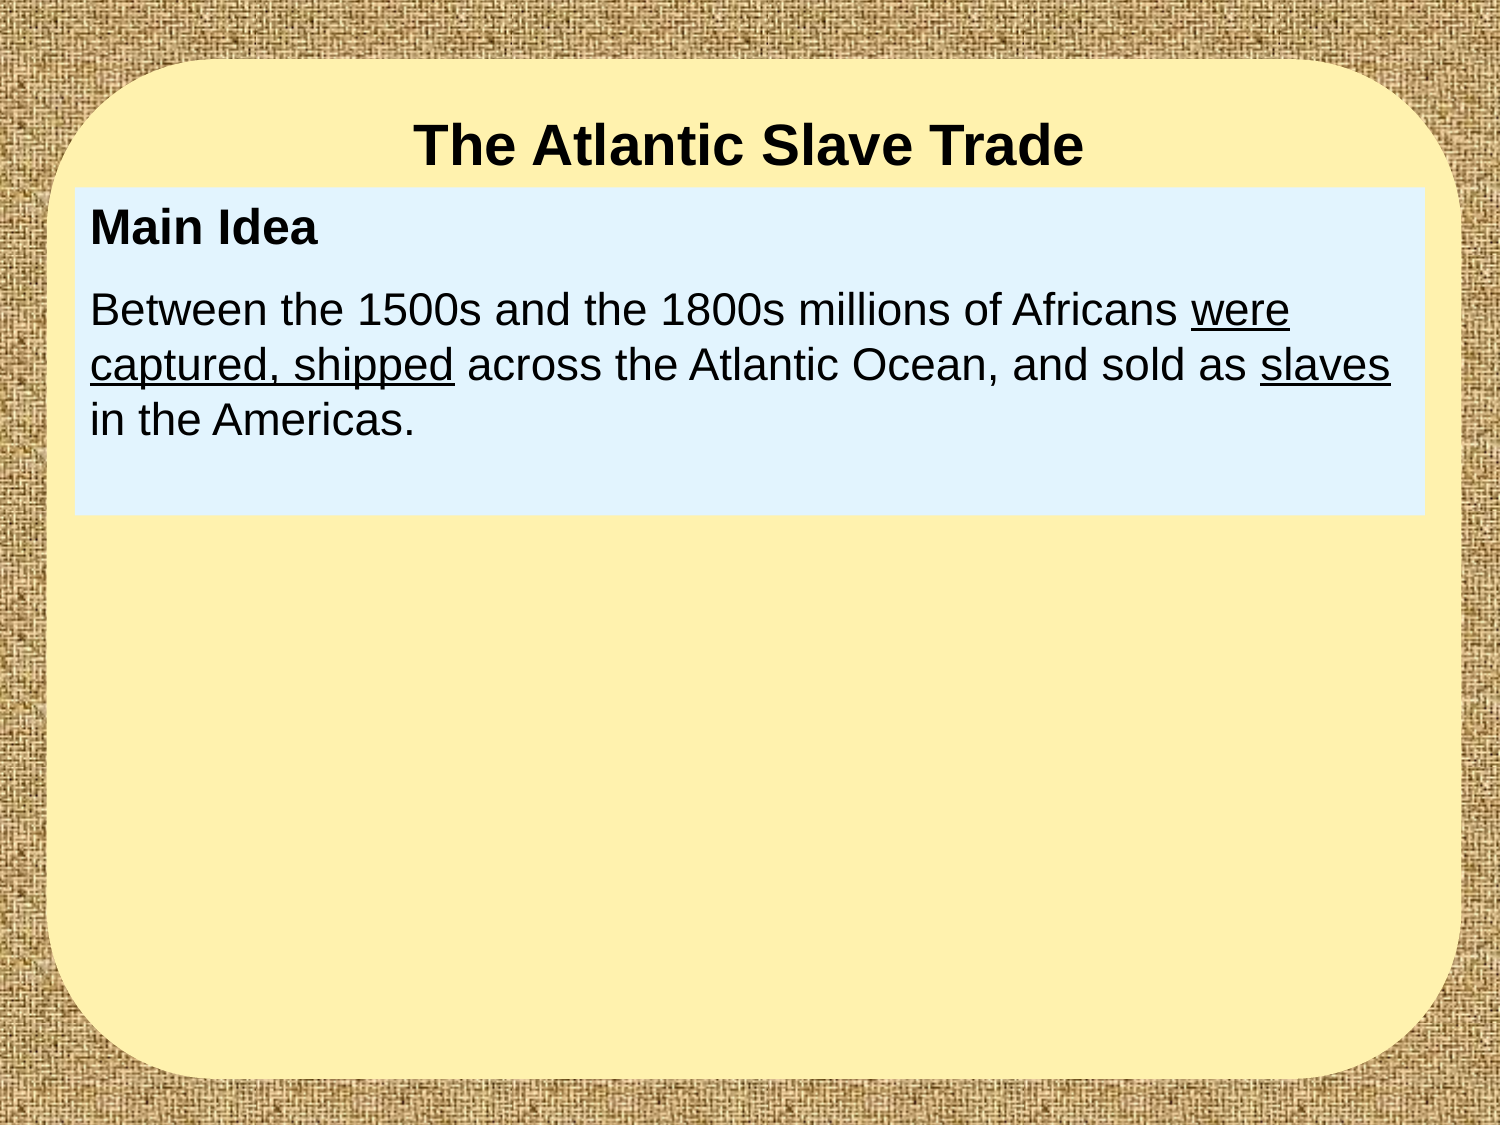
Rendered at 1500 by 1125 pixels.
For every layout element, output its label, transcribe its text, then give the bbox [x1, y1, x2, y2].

text_box The Atlantic Slave Trade [99, 99, 1400, 188]
picture [0, 0, 1500, 1125]
text_box Main Idea Between the 1500s and the 1800s millions of Africans were captured, shipped across the Atlantic Ocean, and sold as slaves in the Americas. [74, 187, 1425, 516]
